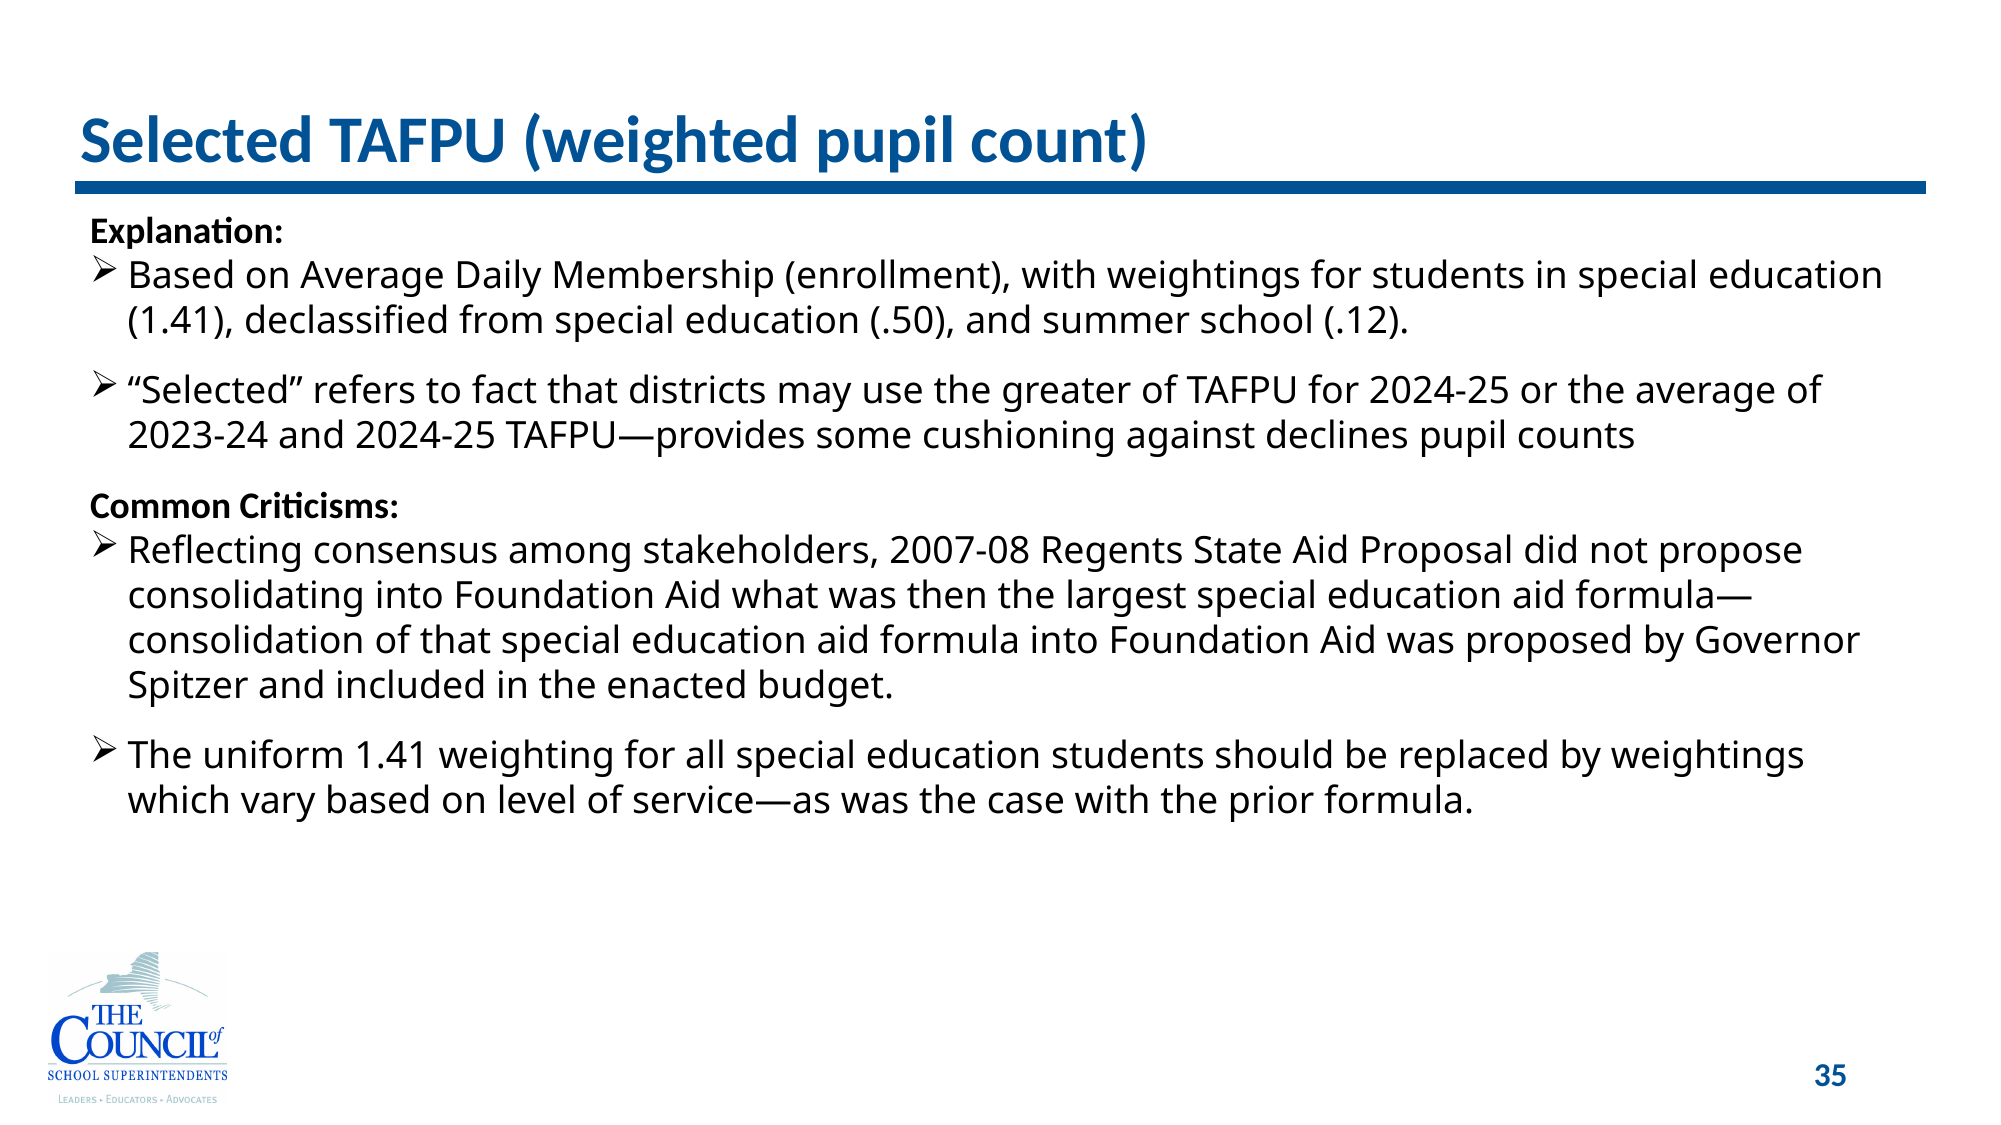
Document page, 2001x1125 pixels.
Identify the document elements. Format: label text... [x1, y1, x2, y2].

list Explanation: Based on Average Daily Membership (enrollment), with weightings for students in special education (1.41), declassified from special education (.50), and summer school (.12). “Selected” refers to fact that districts may use the greater of TAFPU for 2024-25 or the average of 2023-24 and 2024-25 TAFPU—provides some cushioning against declines pupil counts Common Criticisms: Reflecting consensus among stakeholders, 2007-08 Regents State Aid Proposal did not propose consolidating into Foundation Aid what was then the largest special education aid formula—consolidation of that special education aid formula into Foundation Aid was proposed by Governor Spitzer and included in the enacted budget. The uniform 1.41 weighting for all special education students should be replaced by weightings which vary based on level of service—as was the case with the prior formula. [75, 198, 1911, 950]
picture [48, 952, 227, 1103]
slide_number 35 [1412, 1042, 1863, 1103]
text_box Selected TAFPU (weighted pupil count) [65, 16, 1869, 185]
